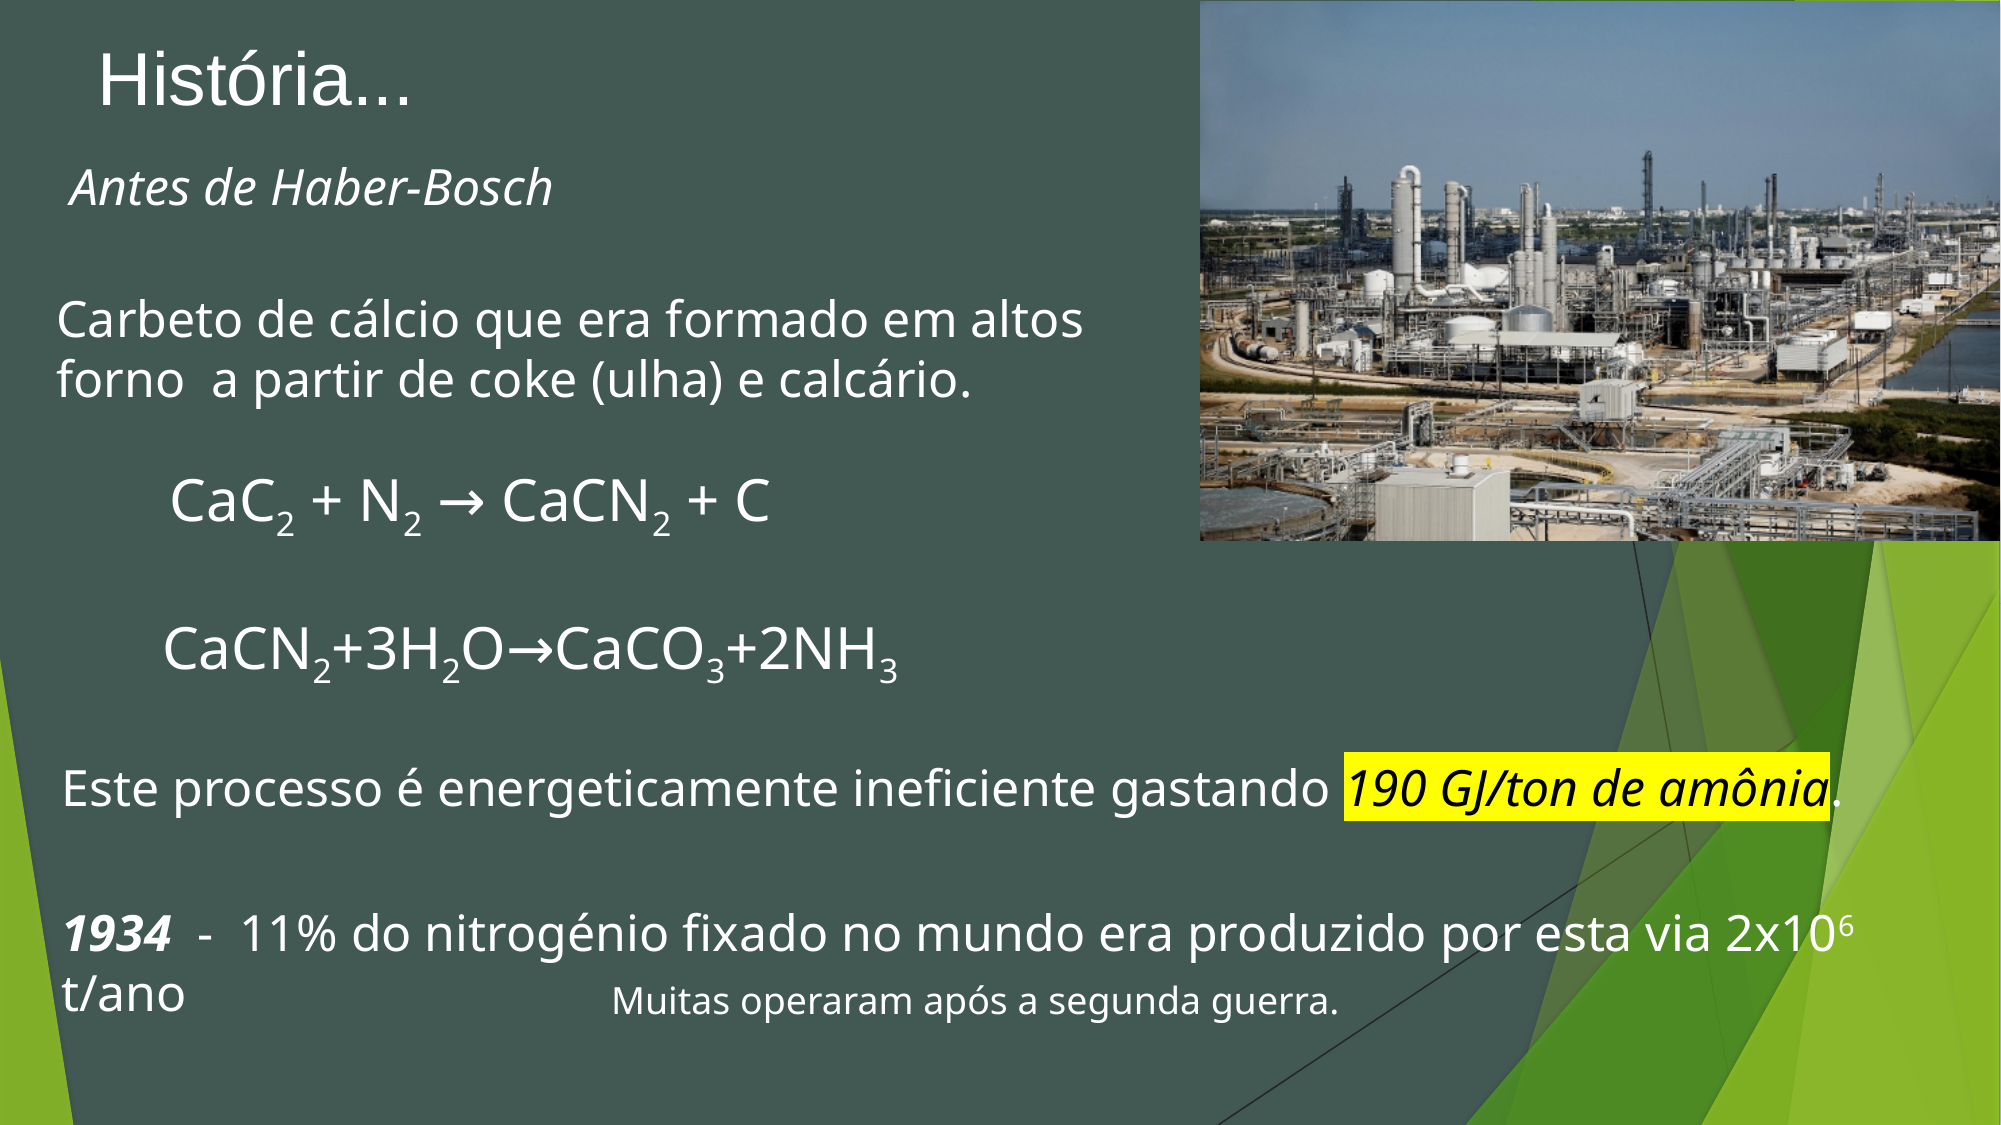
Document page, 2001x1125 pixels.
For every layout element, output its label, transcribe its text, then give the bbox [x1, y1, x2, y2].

text_box 1934 - 11% do nitrogénio fixado no mundo era produzido por esta via 2x106 t/ano [46, 893, 1965, 1029]
text_box Antes de Haber-Bosch [56, 148, 583, 223]
text_box Este processo é energeticamente ineficiente gastando 190 GJ/ton de amônia. [46, 748, 1892, 824]
text_box CaC2 + N2 → CaCN2 + C [154, 455, 787, 551]
text_box Carbeto de cálcio que era formado em altos forno a partir de coke (ulha) e calcário. [41, 280, 1140, 415]
text_box Muitas operaram após a segunda guerra. [596, 969, 1365, 1030]
text_box CaCN2+3H2O→CaCO3+2NH3 [147, 603, 914, 699]
text_box História... [83, 23, 430, 128]
picture [1199, 1, 2000, 542]
